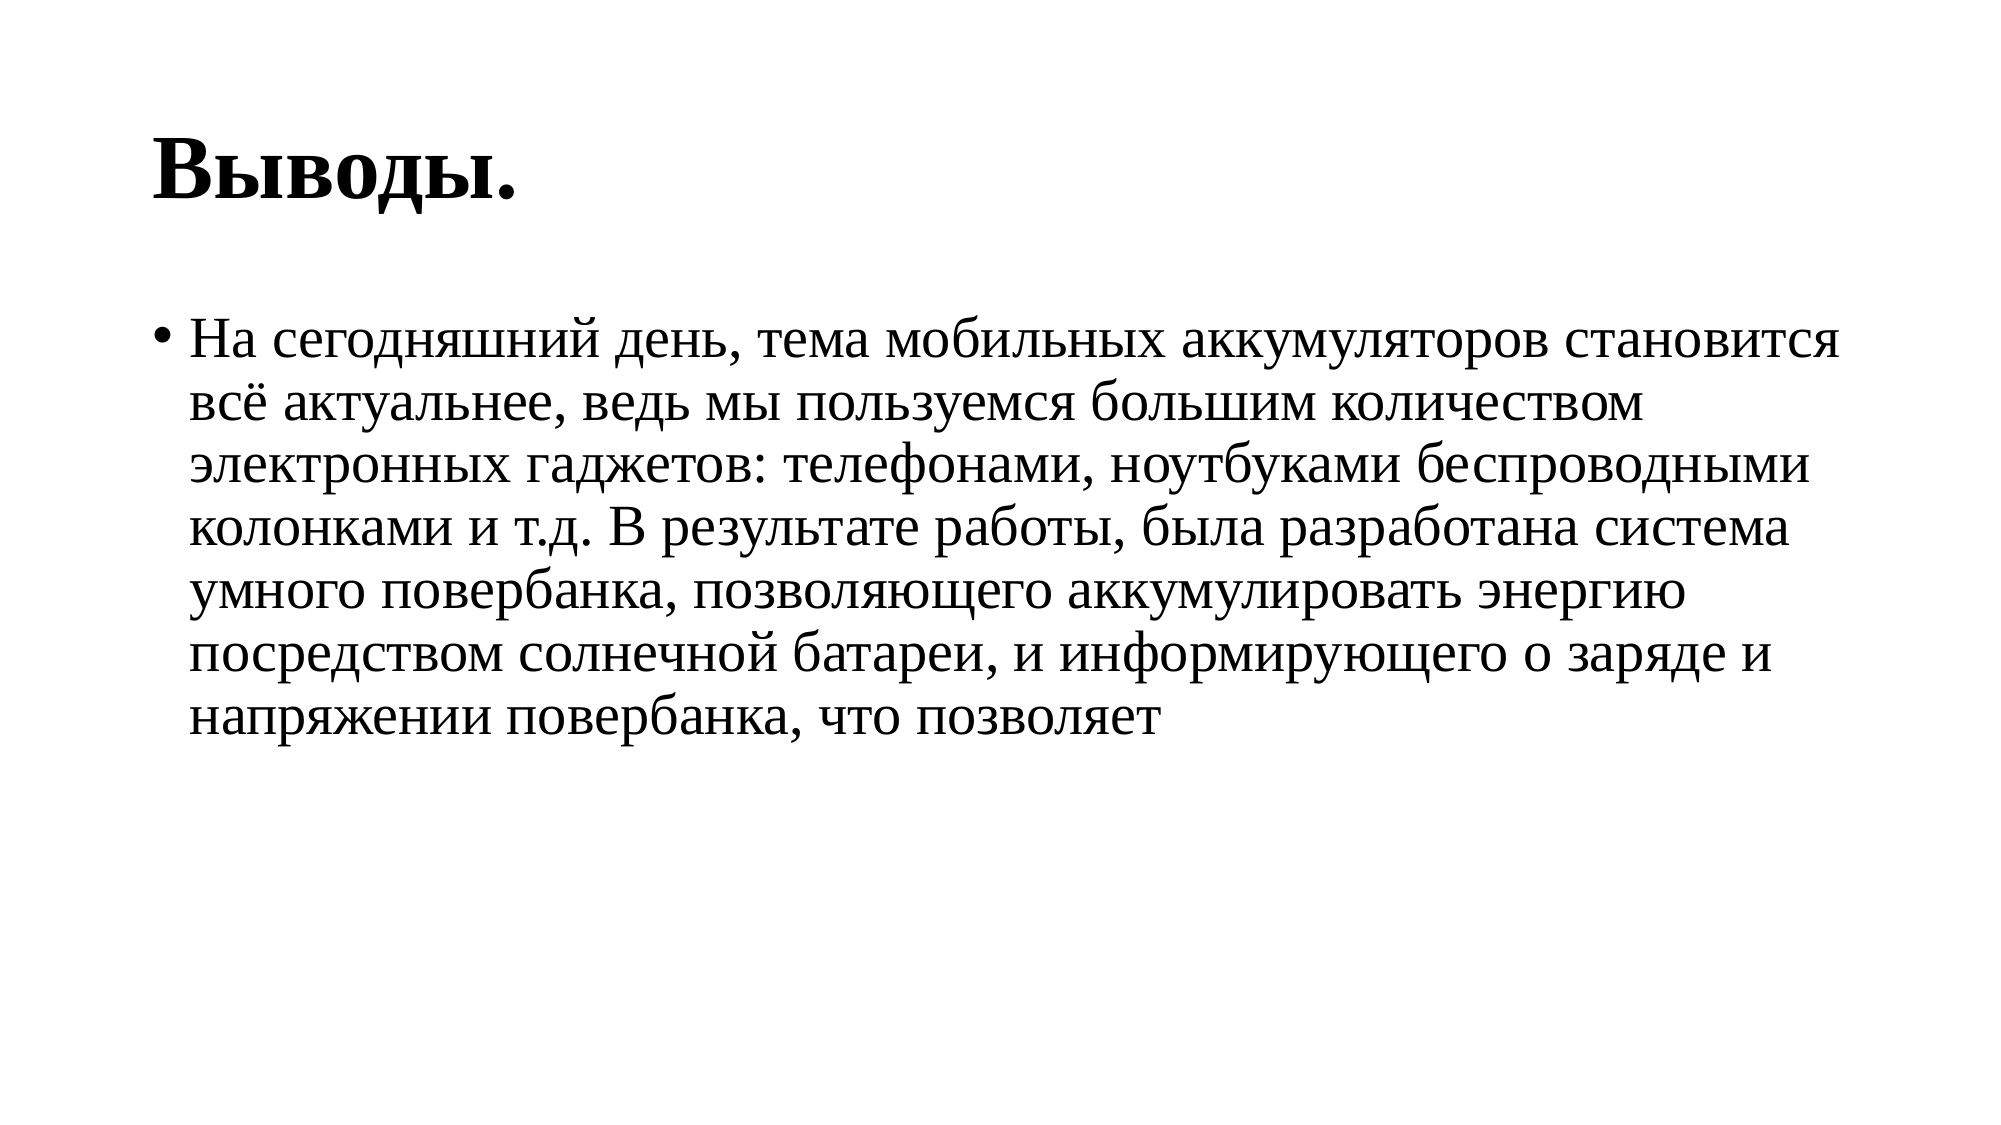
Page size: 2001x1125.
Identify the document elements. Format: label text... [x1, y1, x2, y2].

list На сегодняшний день, тема мобильных аккумуляторов становится всё актуальнее, ведь мы пользуемся большим количеством электронных гаджетов: телефонами, ноутбуками беспроводными колонками и т.д. В результате работы, была разработана система умного повербанка, позволяющего аккумулировать энергию посредством солнечной батареи, и информирующего о заряде и напряжении повербанка, что позволяет [137, 299, 1863, 1014]
title Выводы. [137, 59, 1863, 278]
